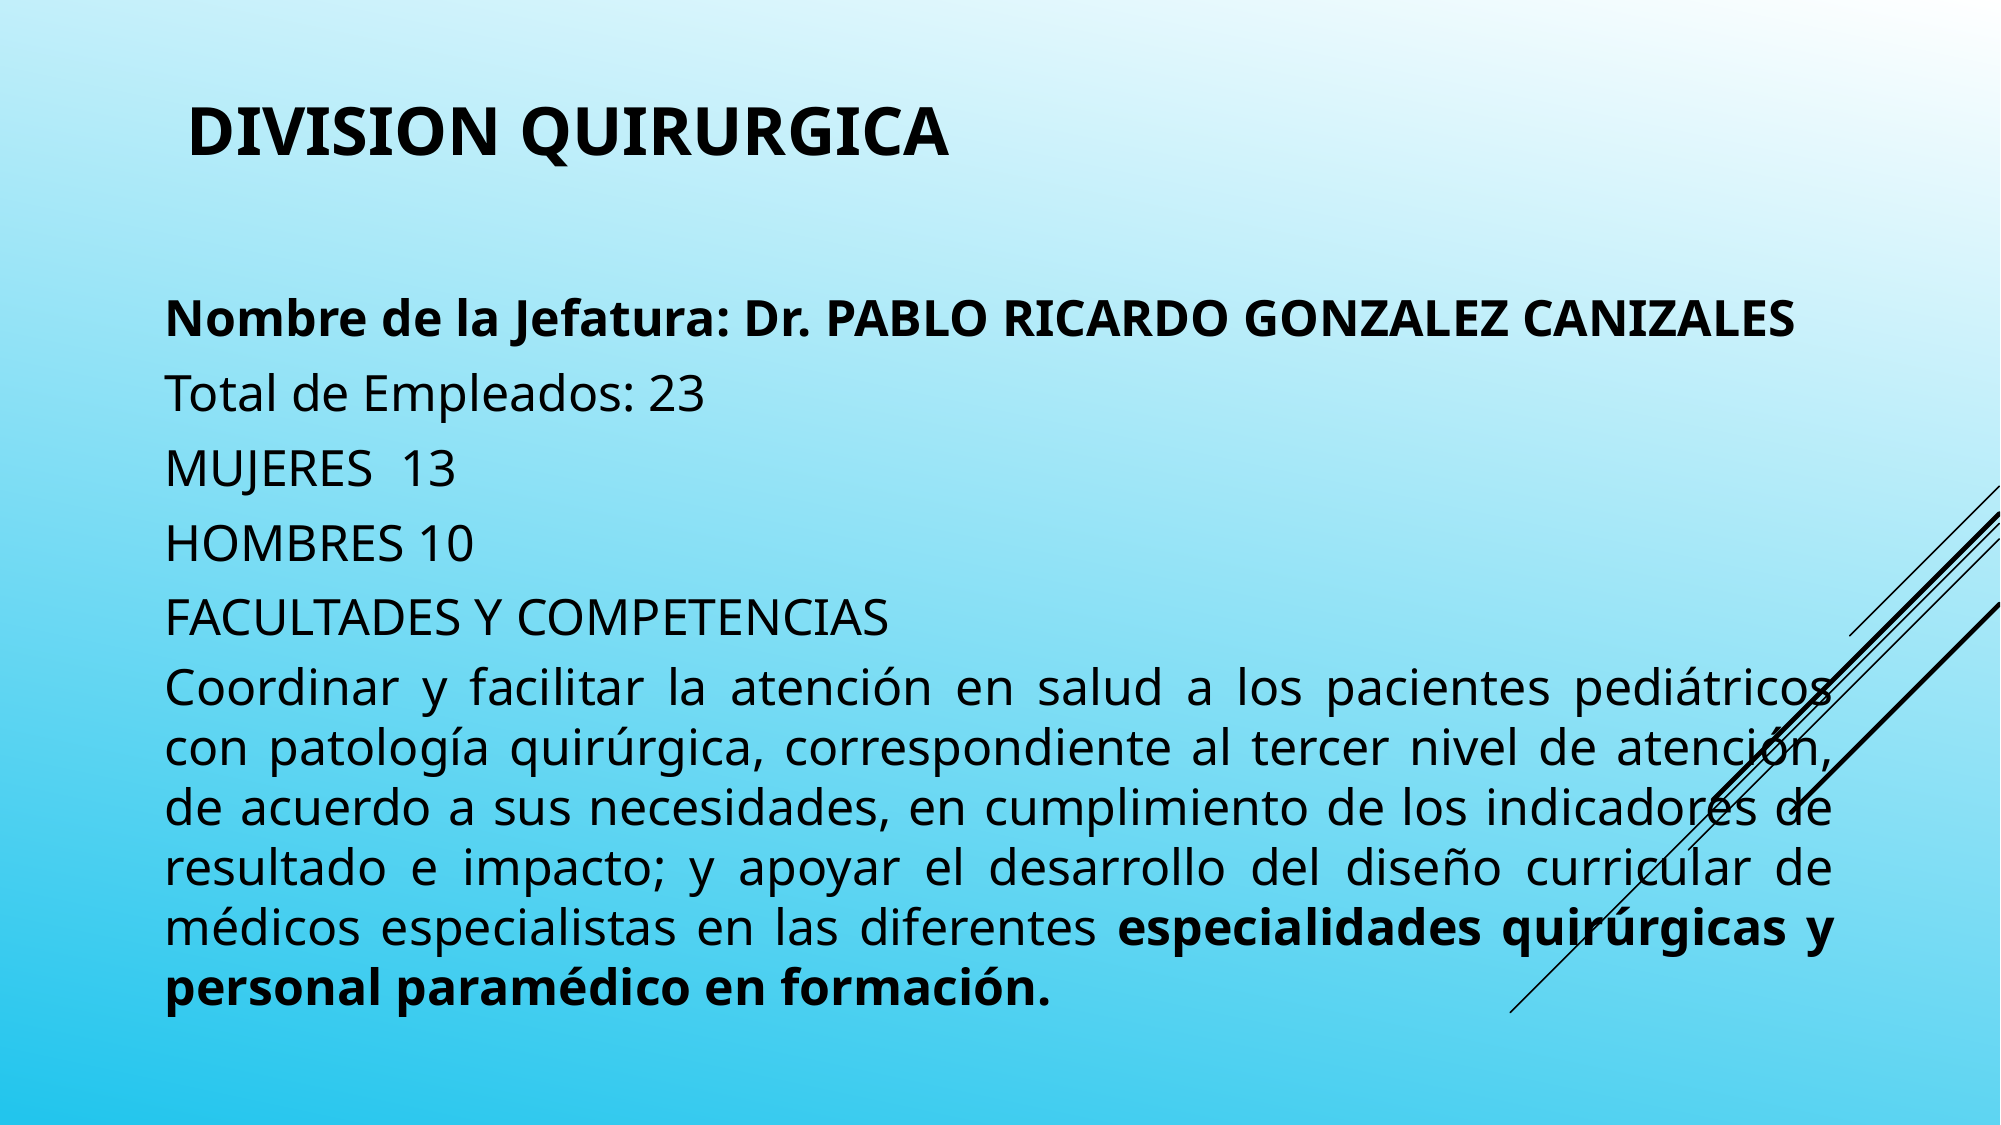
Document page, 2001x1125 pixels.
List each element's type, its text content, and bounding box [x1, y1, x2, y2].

title DIVISION QUIRURGICA [171, 43, 1872, 213]
list Nombre de la Jefatura: Dr. PABLO RICARDO GONZALEZ CANIZALES Total de Empleados: 23 MUJERES 13 HOMBRES 10 FACULTADES Y COMPETENCIAS Coordinar y facilitar la atención en salud a los pacientes pediátricos con patología quirúrgica, correspondiente al tercer nivel de atención, de acuerdo a sus necesidades, en cumplimiento de los indicadores de resultado e impacto; y apoyar el desarrollo del diseño curricular de médicos especialistas en las diferentes especialidades quirúrgicas y personal paramédico en formación. [149, 244, 1851, 1054]
